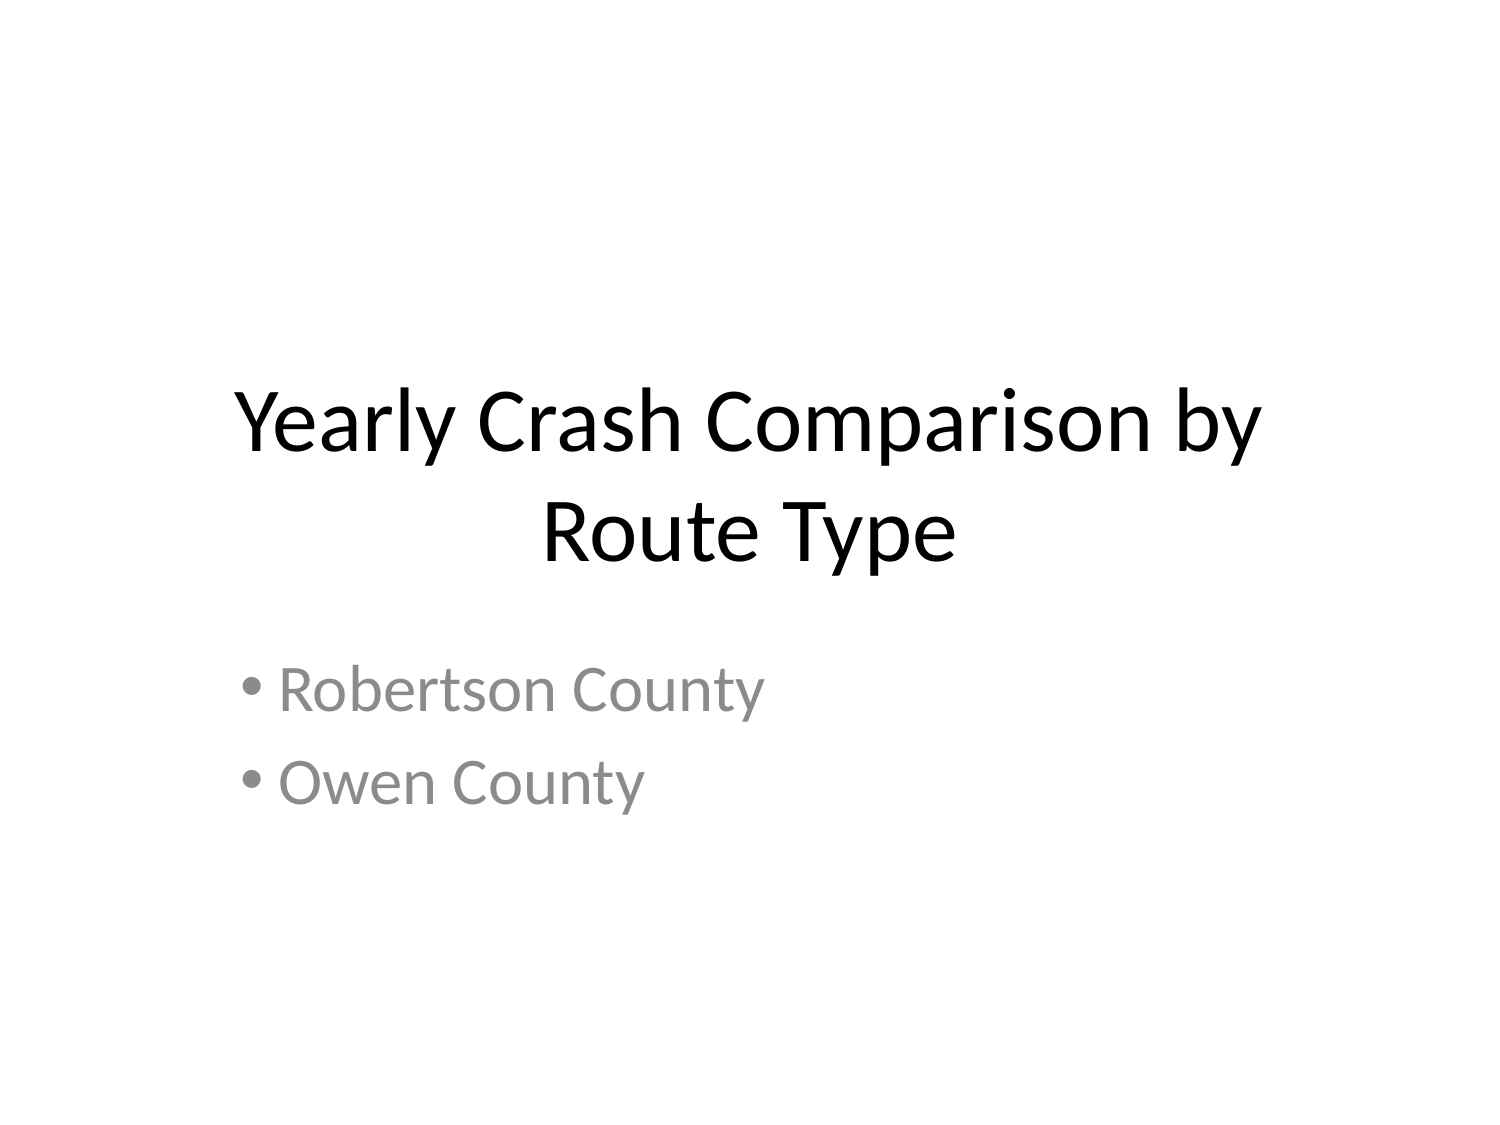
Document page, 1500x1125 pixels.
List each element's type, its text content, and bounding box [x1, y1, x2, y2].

subtitle Robertson County Owen County [225, 637, 1275, 925]
title Yearly Crash Comparison by Route Type [112, 349, 1388, 591]
